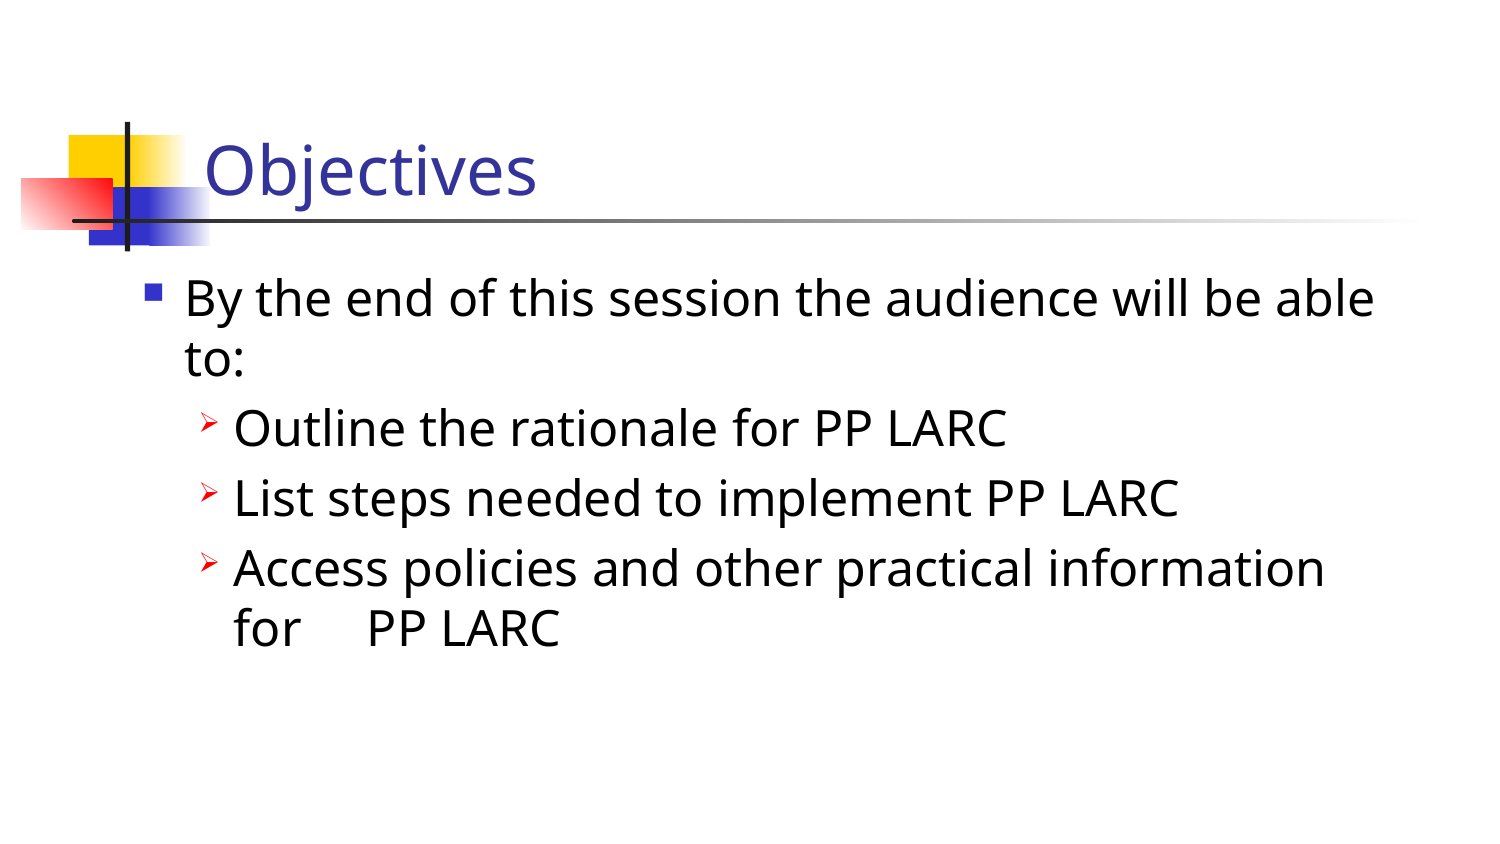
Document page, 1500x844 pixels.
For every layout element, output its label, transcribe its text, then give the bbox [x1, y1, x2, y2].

list By the end of this session the audience will be able to: Outline the rationale for PP LARC List steps needed to implement PP LARC Access policies and other practical information for PP LARC [127, 258, 1403, 766]
title Objectives [188, 76, 1468, 217]
